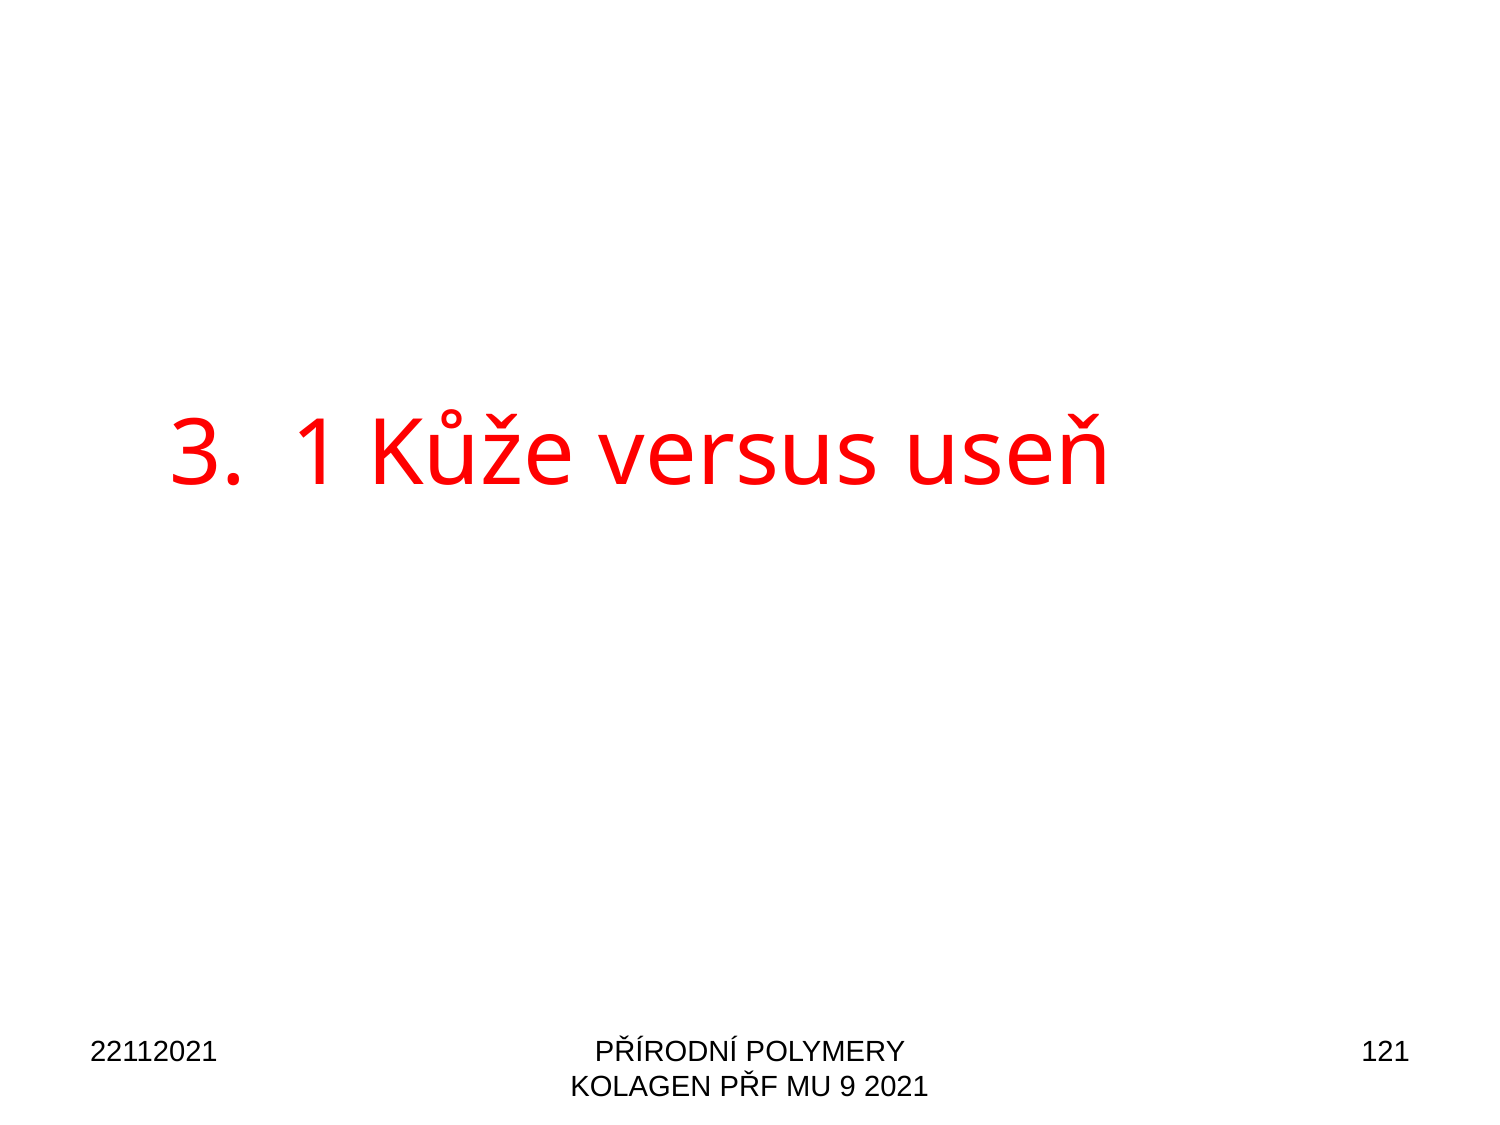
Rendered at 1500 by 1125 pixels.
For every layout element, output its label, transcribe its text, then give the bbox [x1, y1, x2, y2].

slide_number 121 [1074, 1024, 1426, 1103]
list 1 Kůže versus useň [88, 385, 1439, 528]
slide_number 22112021 [74, 1024, 426, 1103]
footer PŘÍRODNÍ POLYMERY KOLAGEN PŘF MU 9 2021 [512, 1024, 988, 1103]
